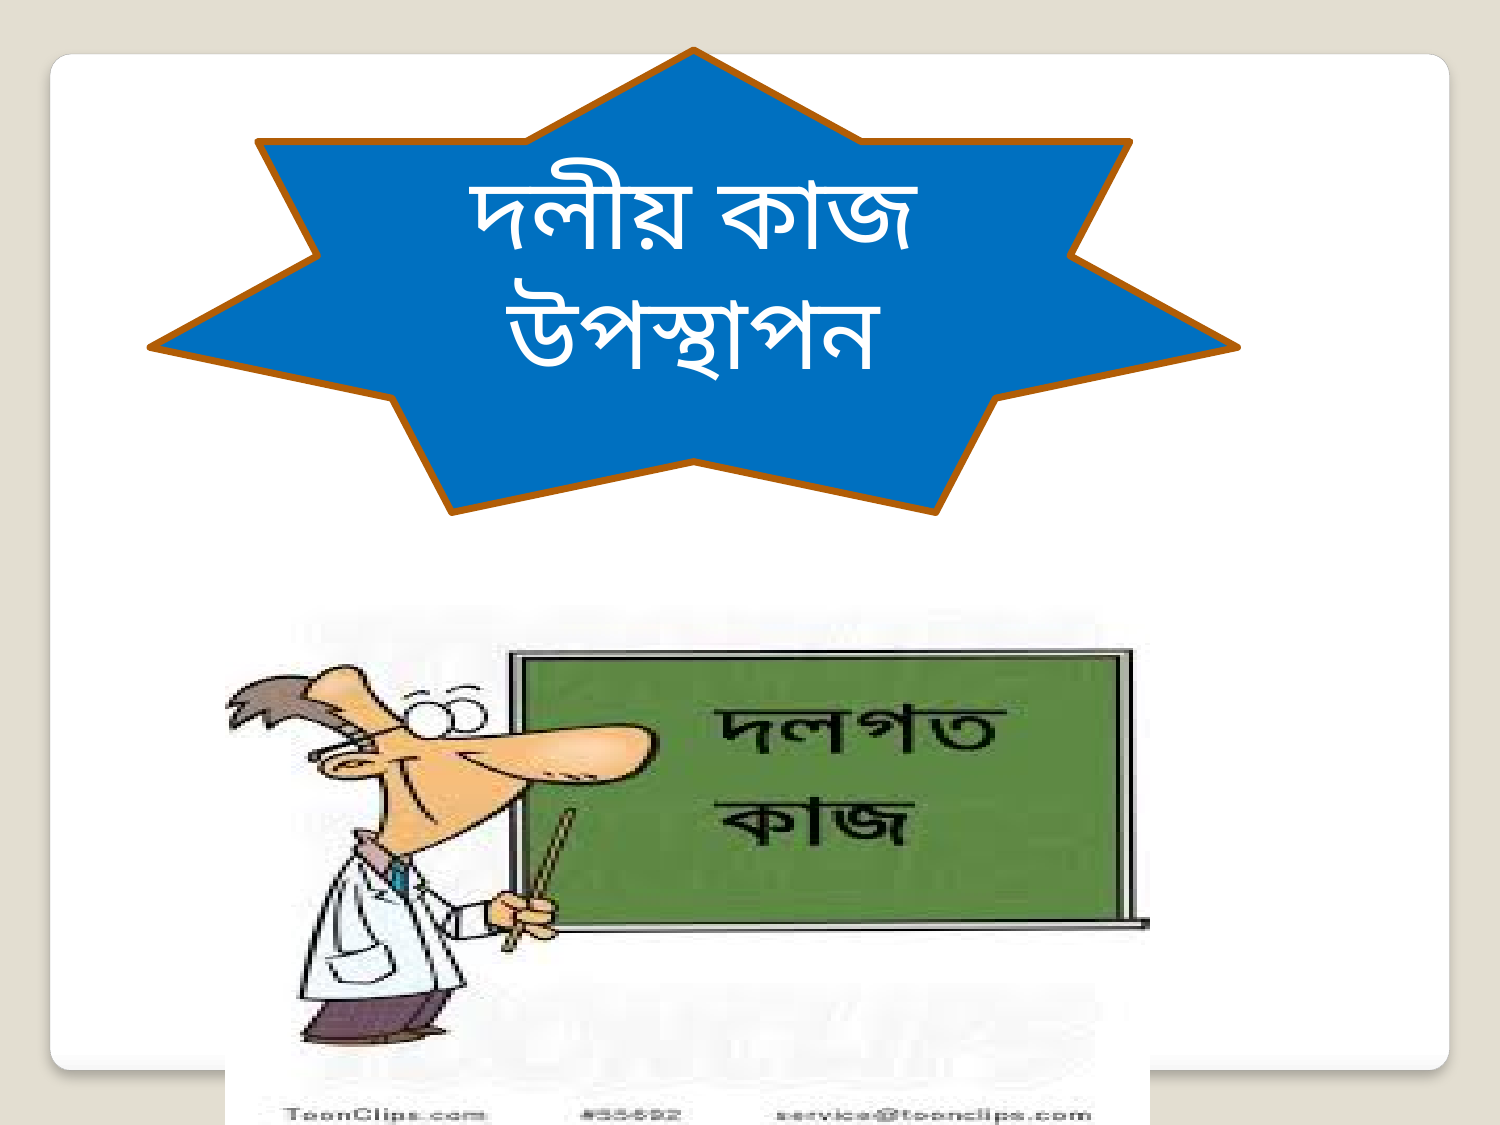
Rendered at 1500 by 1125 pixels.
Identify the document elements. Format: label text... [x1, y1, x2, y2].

text_box দলীয় কাজ উপস্থাপন [146, 46, 1241, 516]
picture [225, 587, 1151, 1125]
